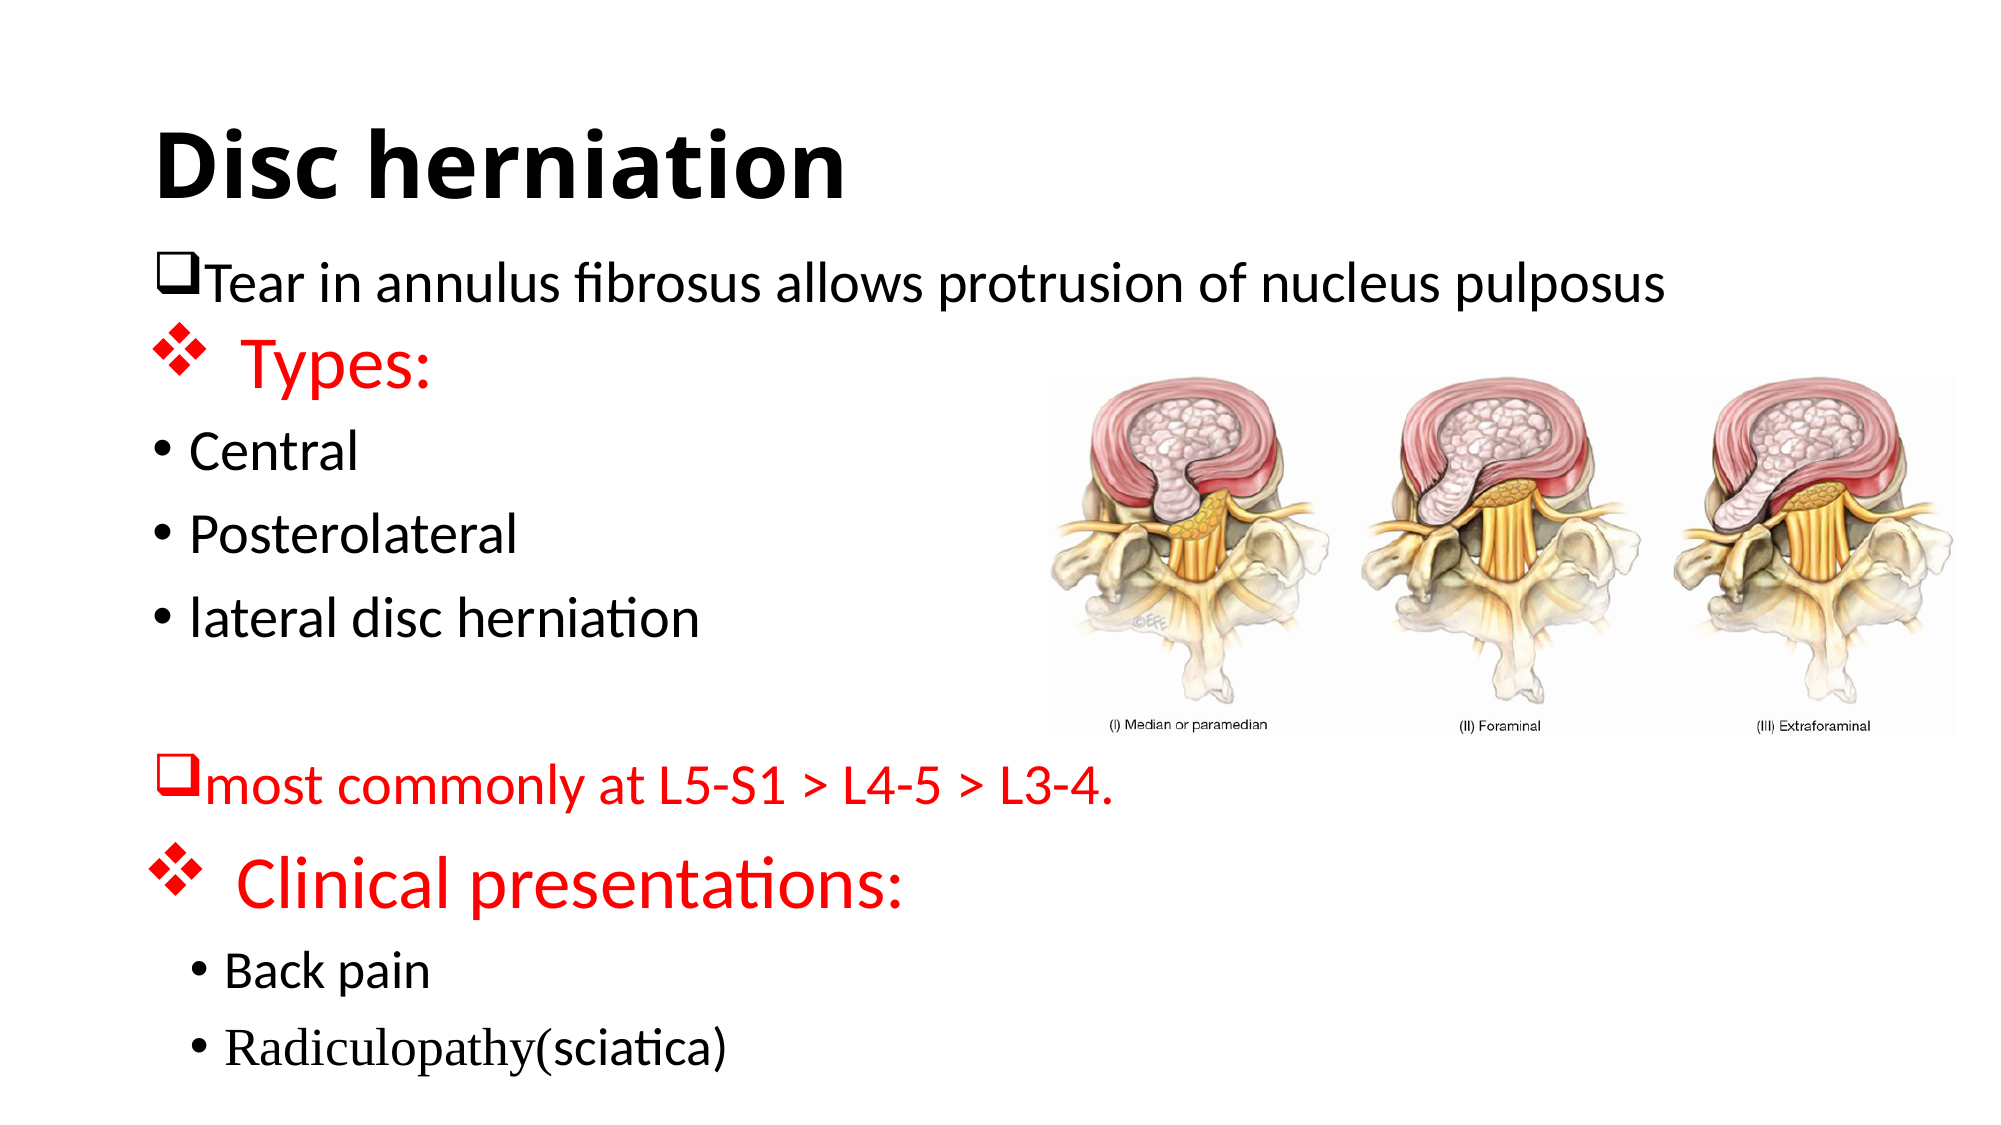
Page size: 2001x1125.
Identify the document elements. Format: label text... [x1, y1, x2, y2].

text_box Types: [88, 314, 493, 404]
title Disc herniation [137, 59, 1863, 244]
picture [1047, 375, 1956, 736]
text_box Clinical presentations: [107, 833, 941, 923]
list Tear in annulus fibrosus allows protrusion of nucleus pulposus Central Posterolateral lateral disc herniation most commonly at L5-S1 > L4-5 > L3-4. [137, 244, 1863, 959]
text_box Back pain Radiculopathy(sciatica) [174, 935, 1022, 1086]
